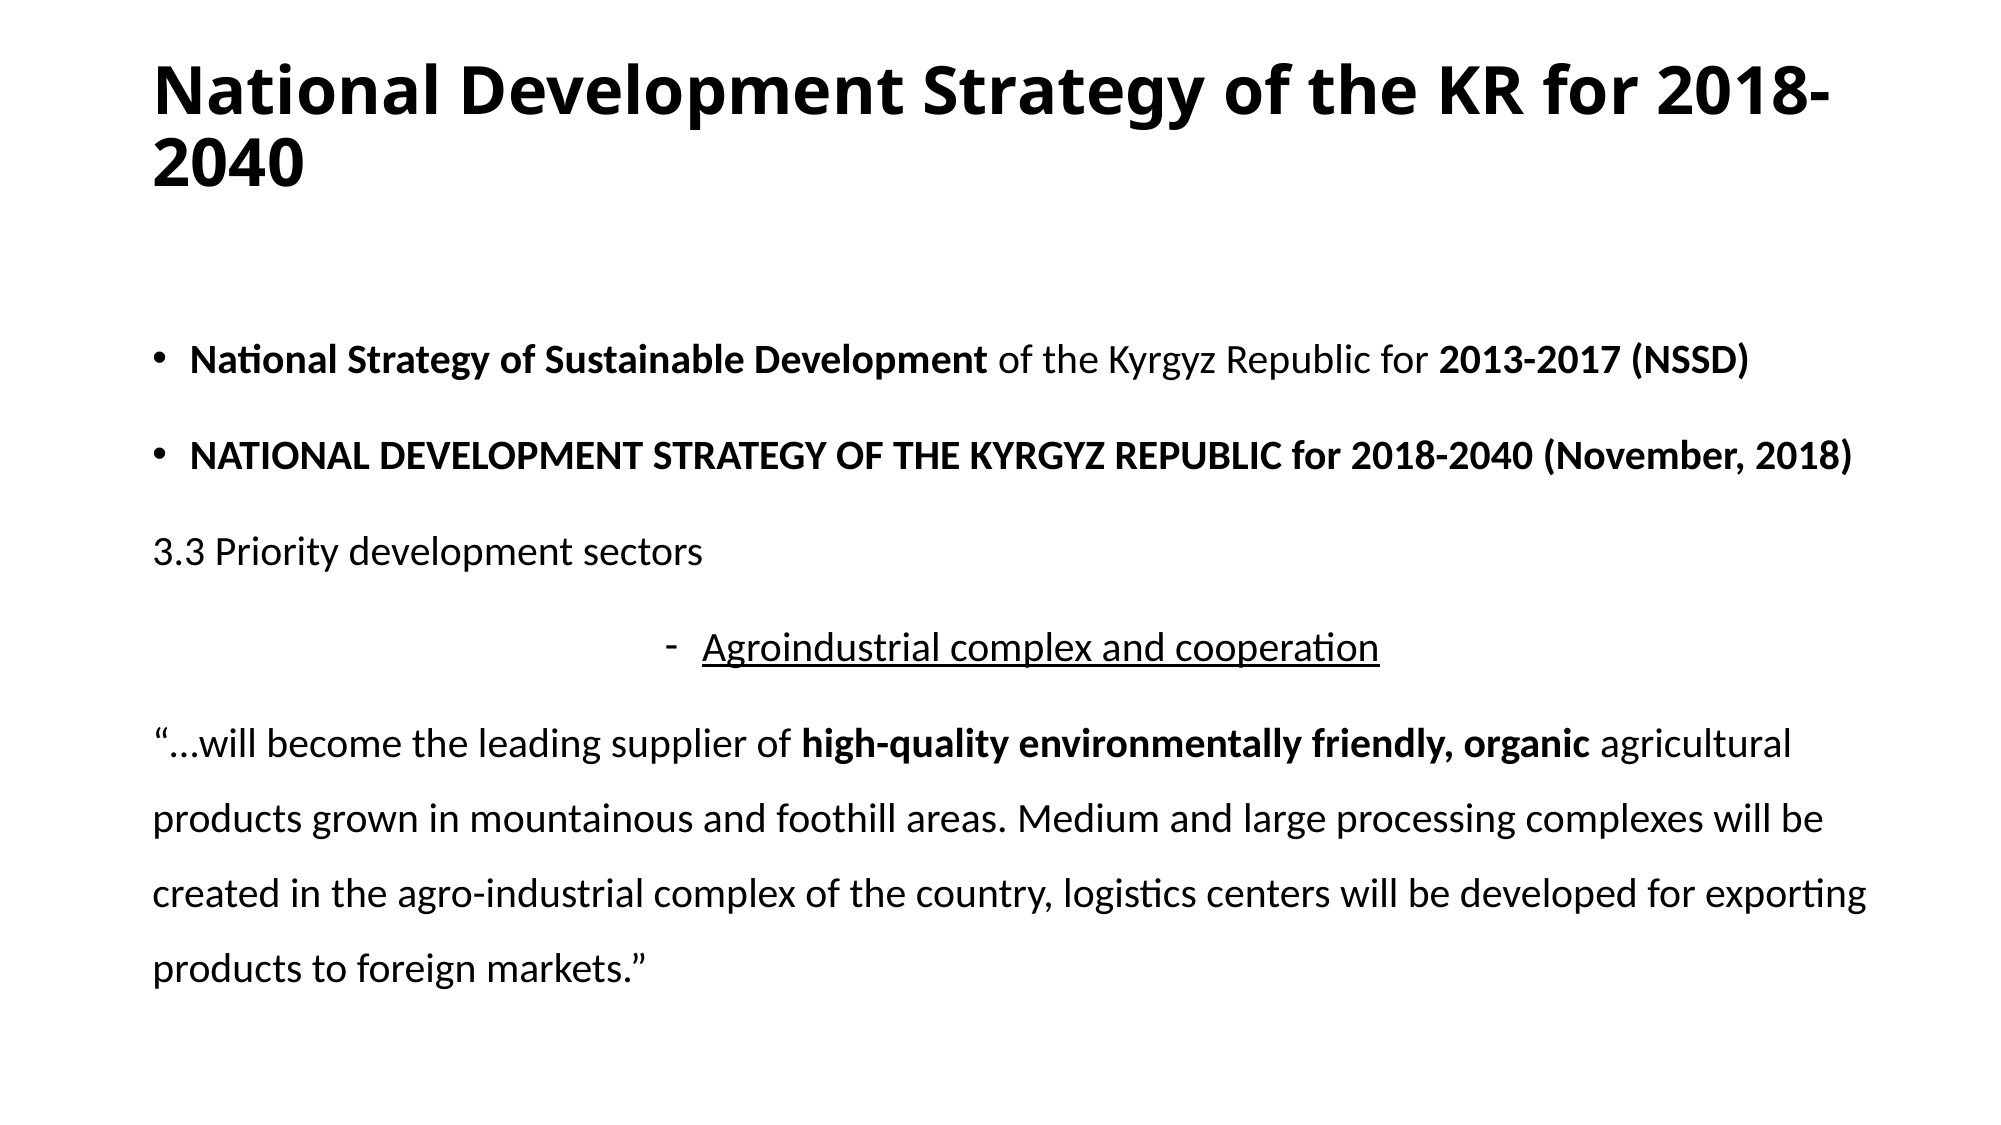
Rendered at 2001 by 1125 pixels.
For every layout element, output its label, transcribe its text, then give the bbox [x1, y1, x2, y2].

title National Development Strategy of the KR for 2018-2040 [137, 59, 1863, 278]
list National Strategy of Sustainable Development of the Kyrgyz Republic for 2013-2017 (NSSD) NATIONAL DEVELOPMENT STRATEGY OF THE KYRGYZ REPUBLIC for 2018-2040 (November, 2018) 3.3 Priority development sectors Agroindustrial complex and cooperation “…will become the leading supplier of high-quality environmentally friendly, organic agricultural products grown in mountainous and foothill areas. Medium and large processing complexes will be created in the agro-industrial complex of the country, logistics centers will be developed for exporting products to foreign markets.” [137, 299, 1908, 1014]
